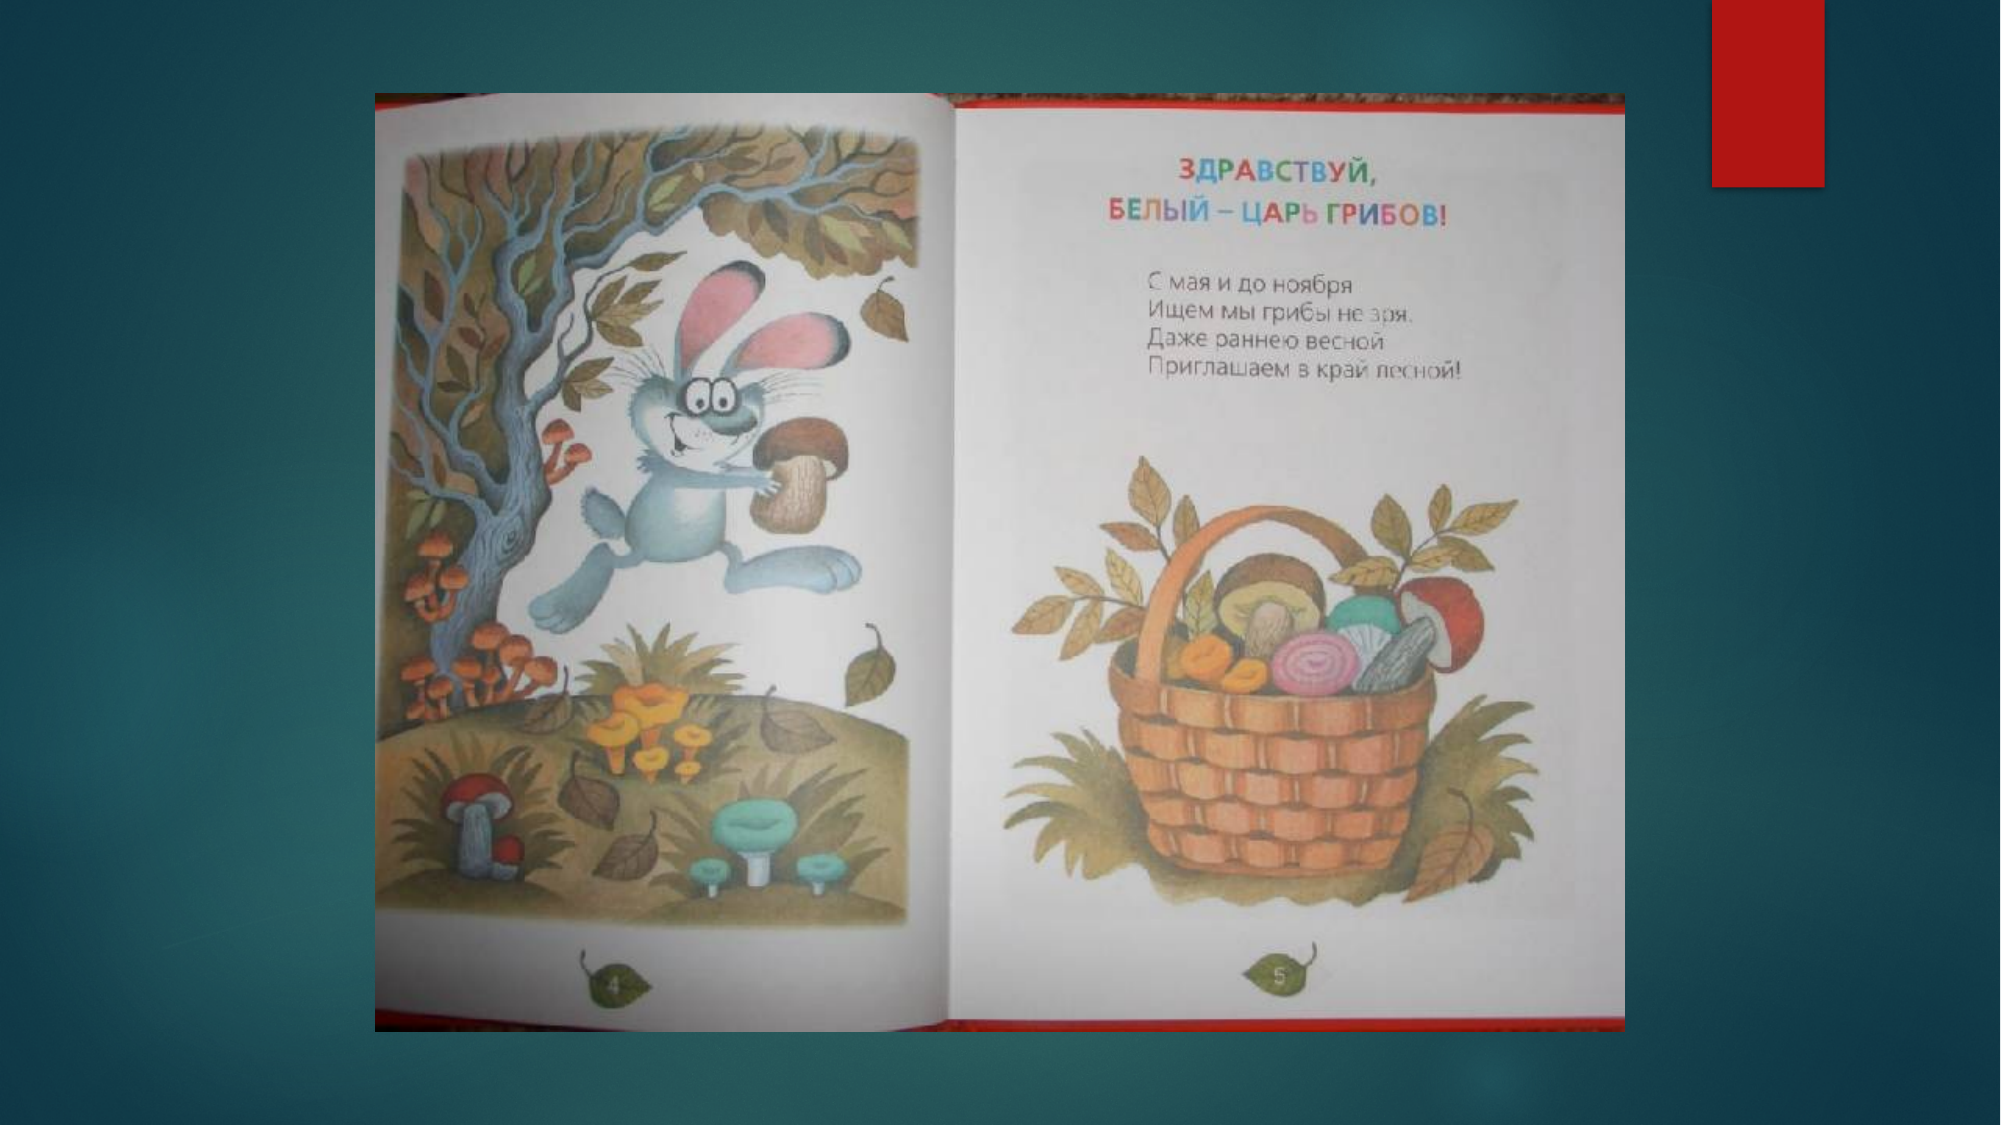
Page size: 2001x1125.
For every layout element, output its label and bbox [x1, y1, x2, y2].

picture [0, 0, 1626, 1125]
